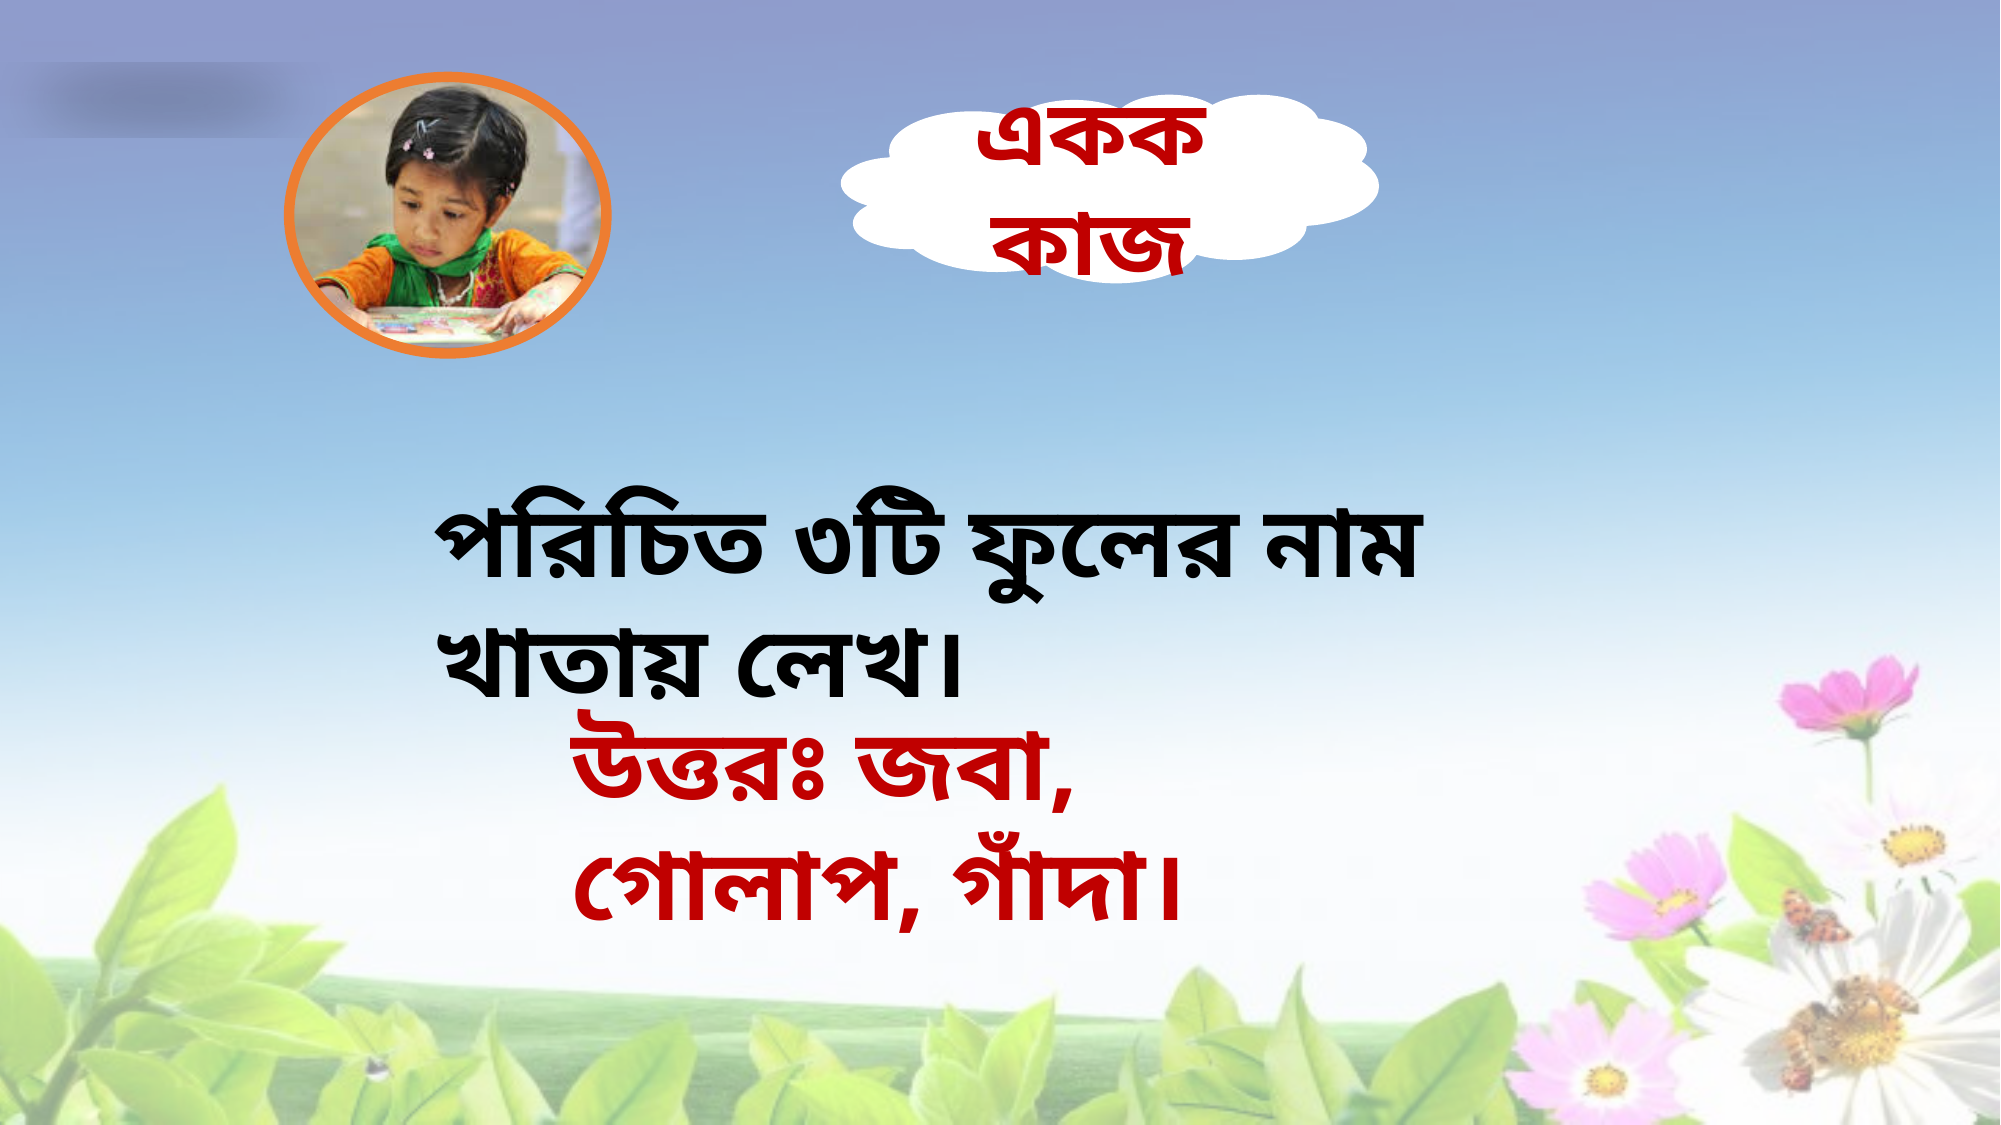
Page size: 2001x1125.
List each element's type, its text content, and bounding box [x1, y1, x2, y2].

text_box একক কাজ [839, 93, 1381, 285]
text_box উত্তরঃ জবা, গোলাপ, গাঁদা। [557, 693, 1443, 948]
text_box পরিচিত ৩টি ফুলের নাম খাতায় লেখ। [418, 470, 1617, 725]
picture [289, 76, 607, 354]
